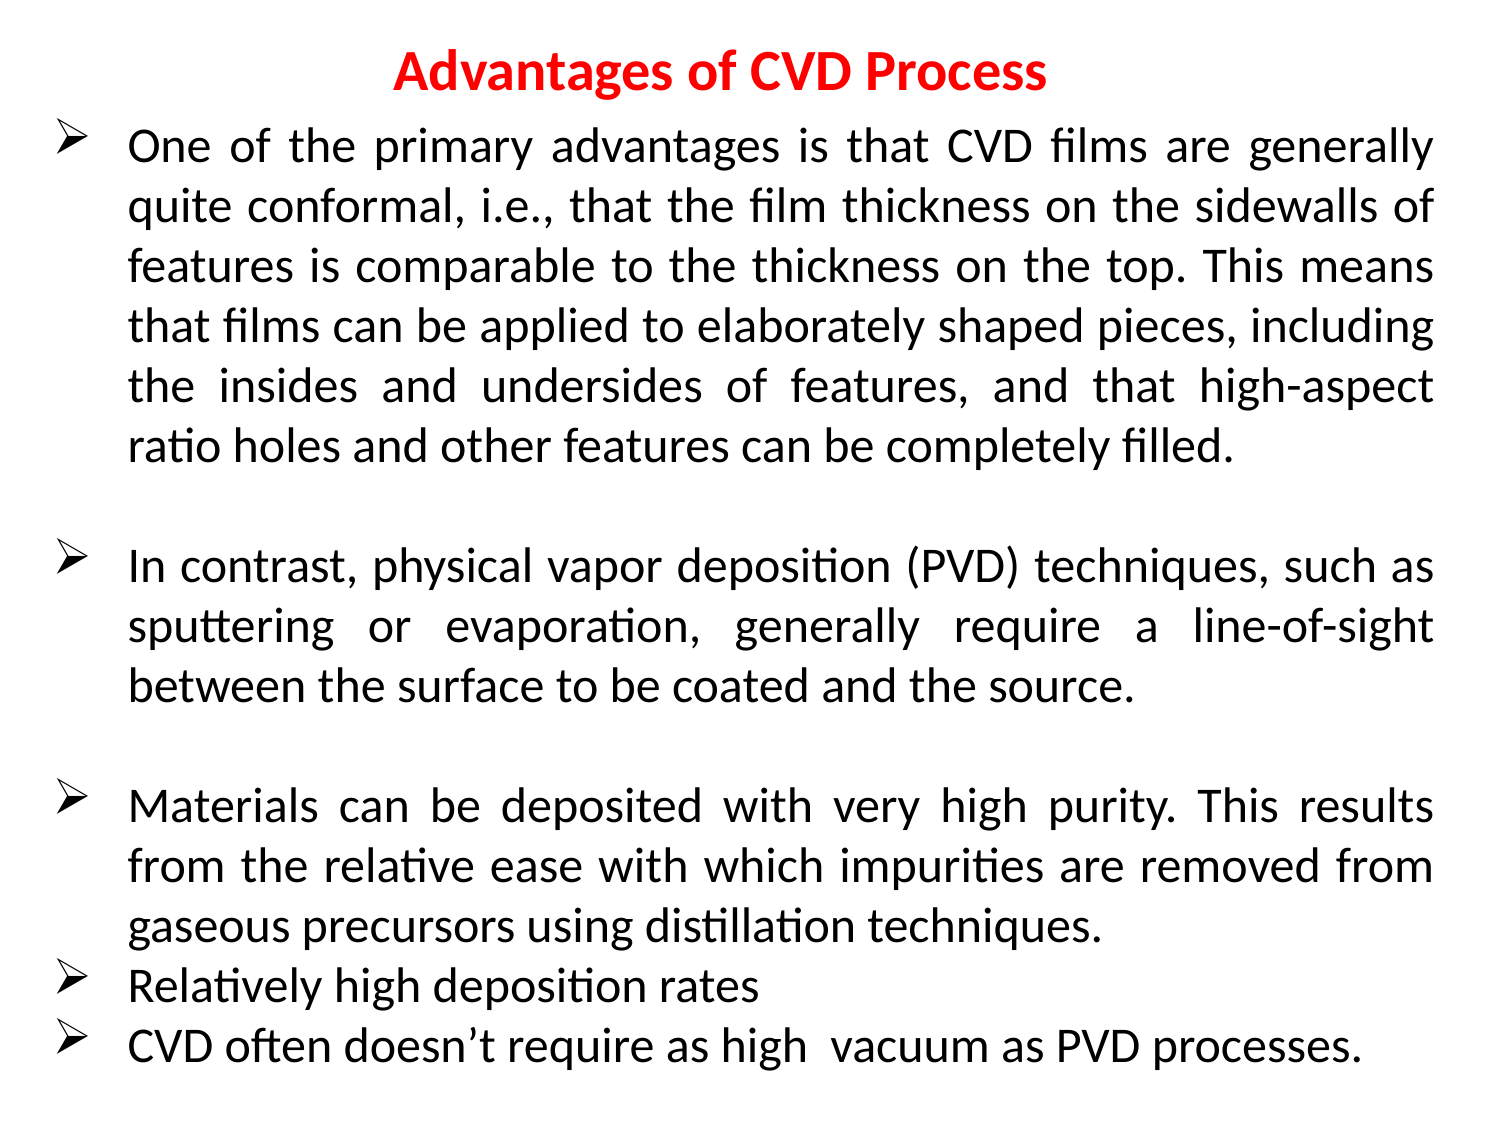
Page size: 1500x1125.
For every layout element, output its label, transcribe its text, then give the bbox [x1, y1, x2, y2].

text_box Advantages of CVD Process [378, 24, 1064, 110]
text_box One of the primary advantages is that CVD films are generally quite conformal, i.e., that the film thickness on the sidewalls of features is comparable to the thickness on the top. This means that films can be applied to elaborately shaped pieces, including the insides and undersides of features, and that high-aspect ratio holes and other features can be completely filled. In contrast, physical vapor deposition (PVD) techniques, such as sputtering or evaporation, generally require a line-of-sight between the surface to be coated and the source. Materials can be deposited with very high purity. This results from the relative ease with which impurities are removed from gaseous precursors using distillation techniques. Relatively high deposition rates CVD often doesn’t require as high vacuum as PVD processes. [37, 104, 1450, 1080]
